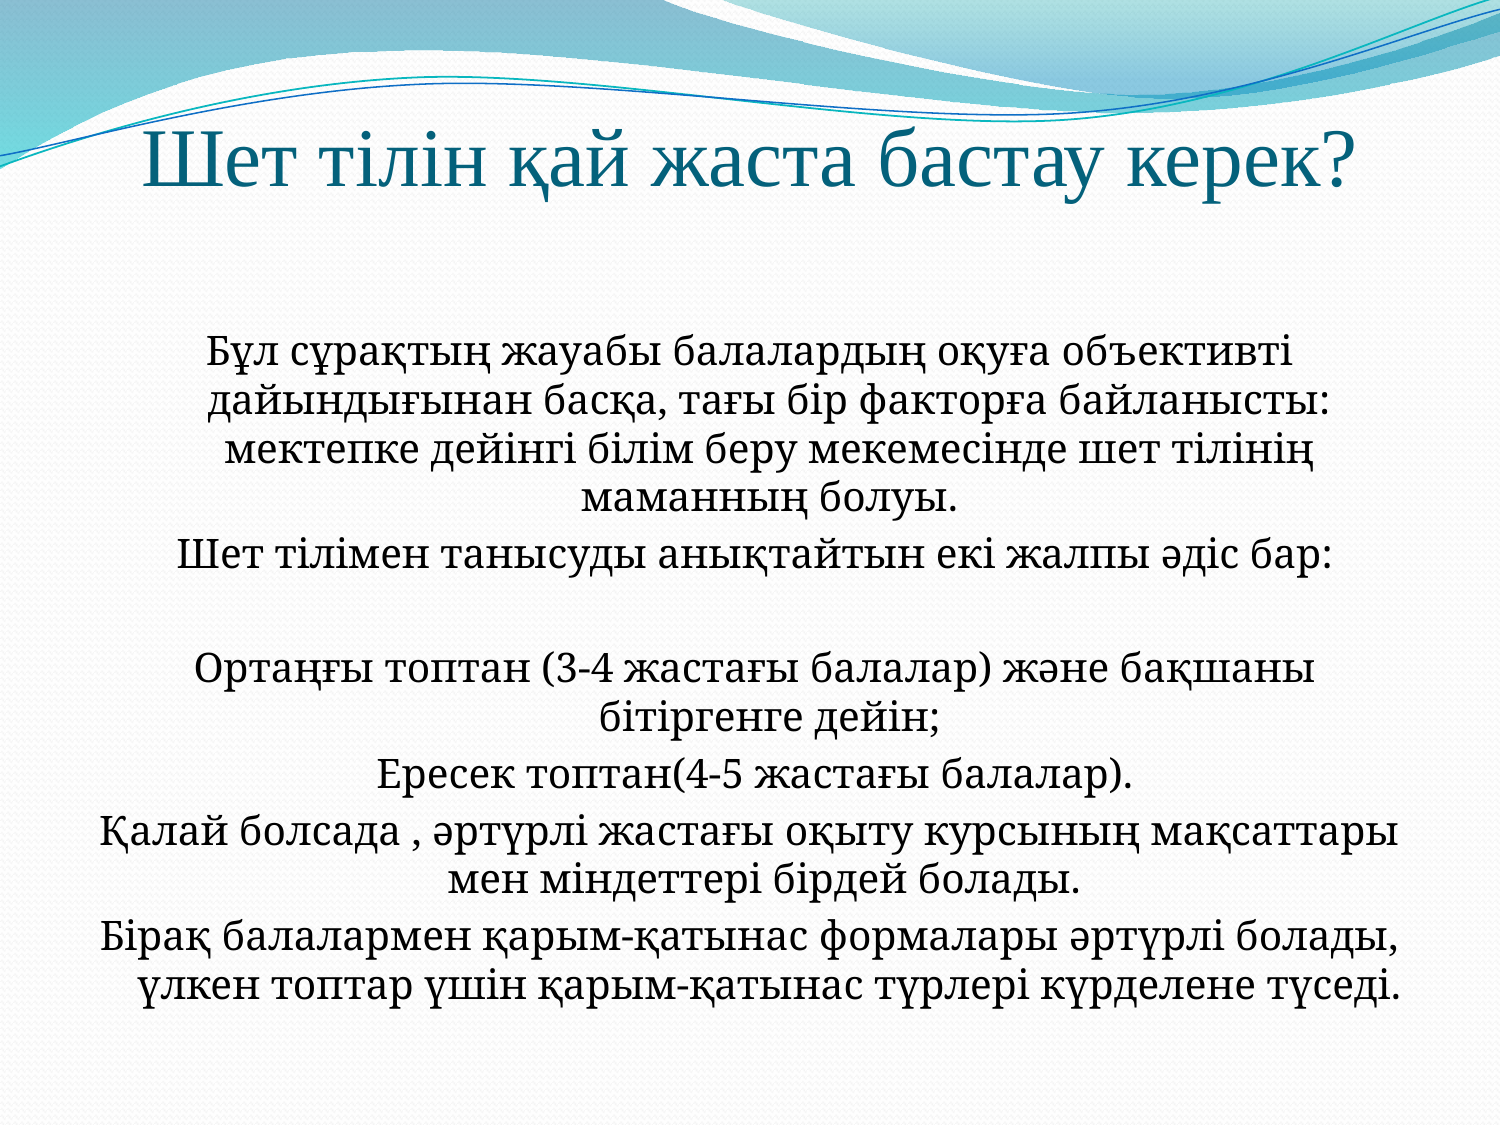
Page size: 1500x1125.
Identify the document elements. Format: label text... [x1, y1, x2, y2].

list Бұл сұрақтың жауабы балалардың оқуға объективті дайындығынан басқа, тағы бір факторға байланысты: мектепке дейінгі білім беру мекемесінде шет тілінің маманның болуы. Шет тілімен танысуды анықтайтын екі жалпы әдіс бар: Ортаңғы топтан (3-4 жастағы балалар) және бақшаны бітіргенге дейін; Ересек топтан(4-5 жастағы балалар). Қалай болсада , әртүрлі жастағы оқыту курсының мақсаттары мен міндеттері бірдей болады. Бірақ балалармен қарым-қатынас формалары әртүрлі болады, үлкен топтар үшін қарым-қатынас түрлері күрделене түседі. [75, 317, 1425, 1038]
title Шет тілін қай жаста бастау керек? [75, 115, 1425, 303]
